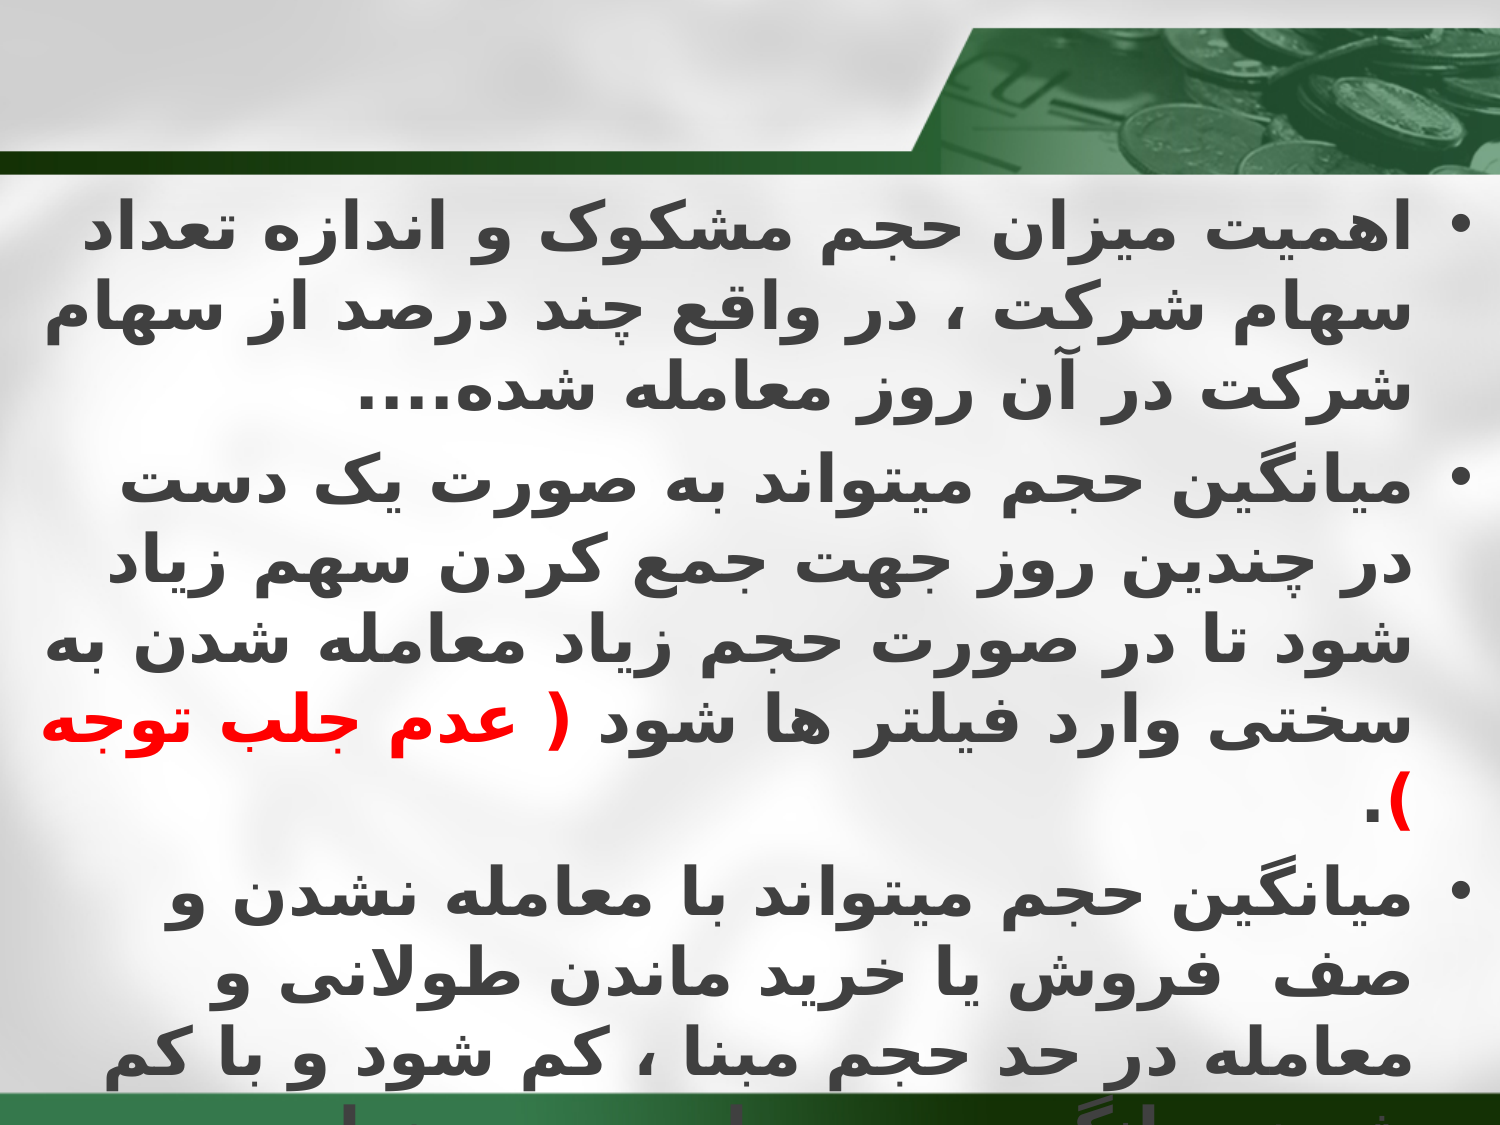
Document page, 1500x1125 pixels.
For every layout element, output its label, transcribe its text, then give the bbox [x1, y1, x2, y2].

picture [0, 0, 1500, 1125]
list اهمیت میزان حجم مشکوک و اندازه تعداد سهام شرکت ، در واقع چند درصد از سهام شرکت در آن روز معامله شده.... میانگین حجم میتواند به صورت یک دست در چندین روز جهت جمع کردن سهم زیاد شود تا در صورت حجم زیاد معامله شدن به سختی وارد فیلتر ها شود ( عدم جلب توجه ). میانگین حجم میتواند با معامله نشدن و صف فروش یا خرید ماندن طولانی و معامله در حد حجم مبنا ، کم شود و با کم شدن میانگین حجم ماه و حجم زیاد معاملات در یک روز میتواند مورد توجه قرار گیرد. [12, 174, 1488, 1088]
